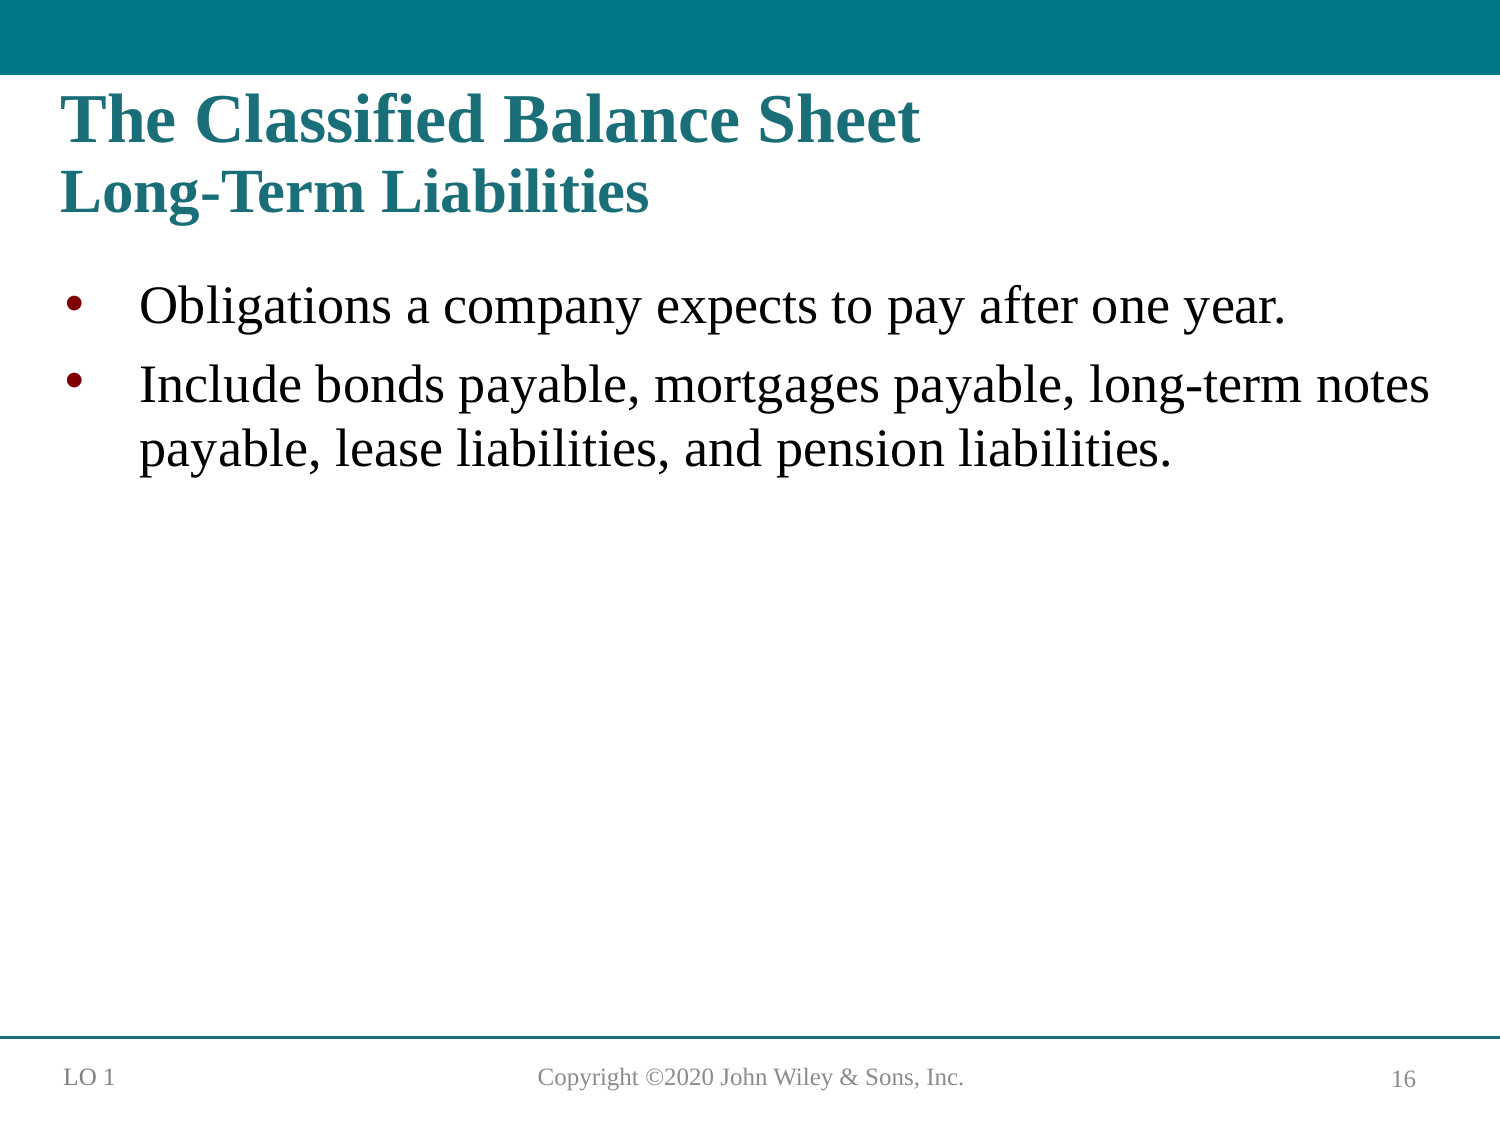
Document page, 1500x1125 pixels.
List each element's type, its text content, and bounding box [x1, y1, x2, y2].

title The Classified Balance Sheet Long-Term Liabilities [45, 75, 1447, 235]
list Obligations a company expects to pay after one year. Include bonds payable, mortgages payable, long-term notes payable, lease liabilities, and pension liabilities. [50, 262, 1450, 1025]
list L O 1 [48, 1056, 224, 1099]
